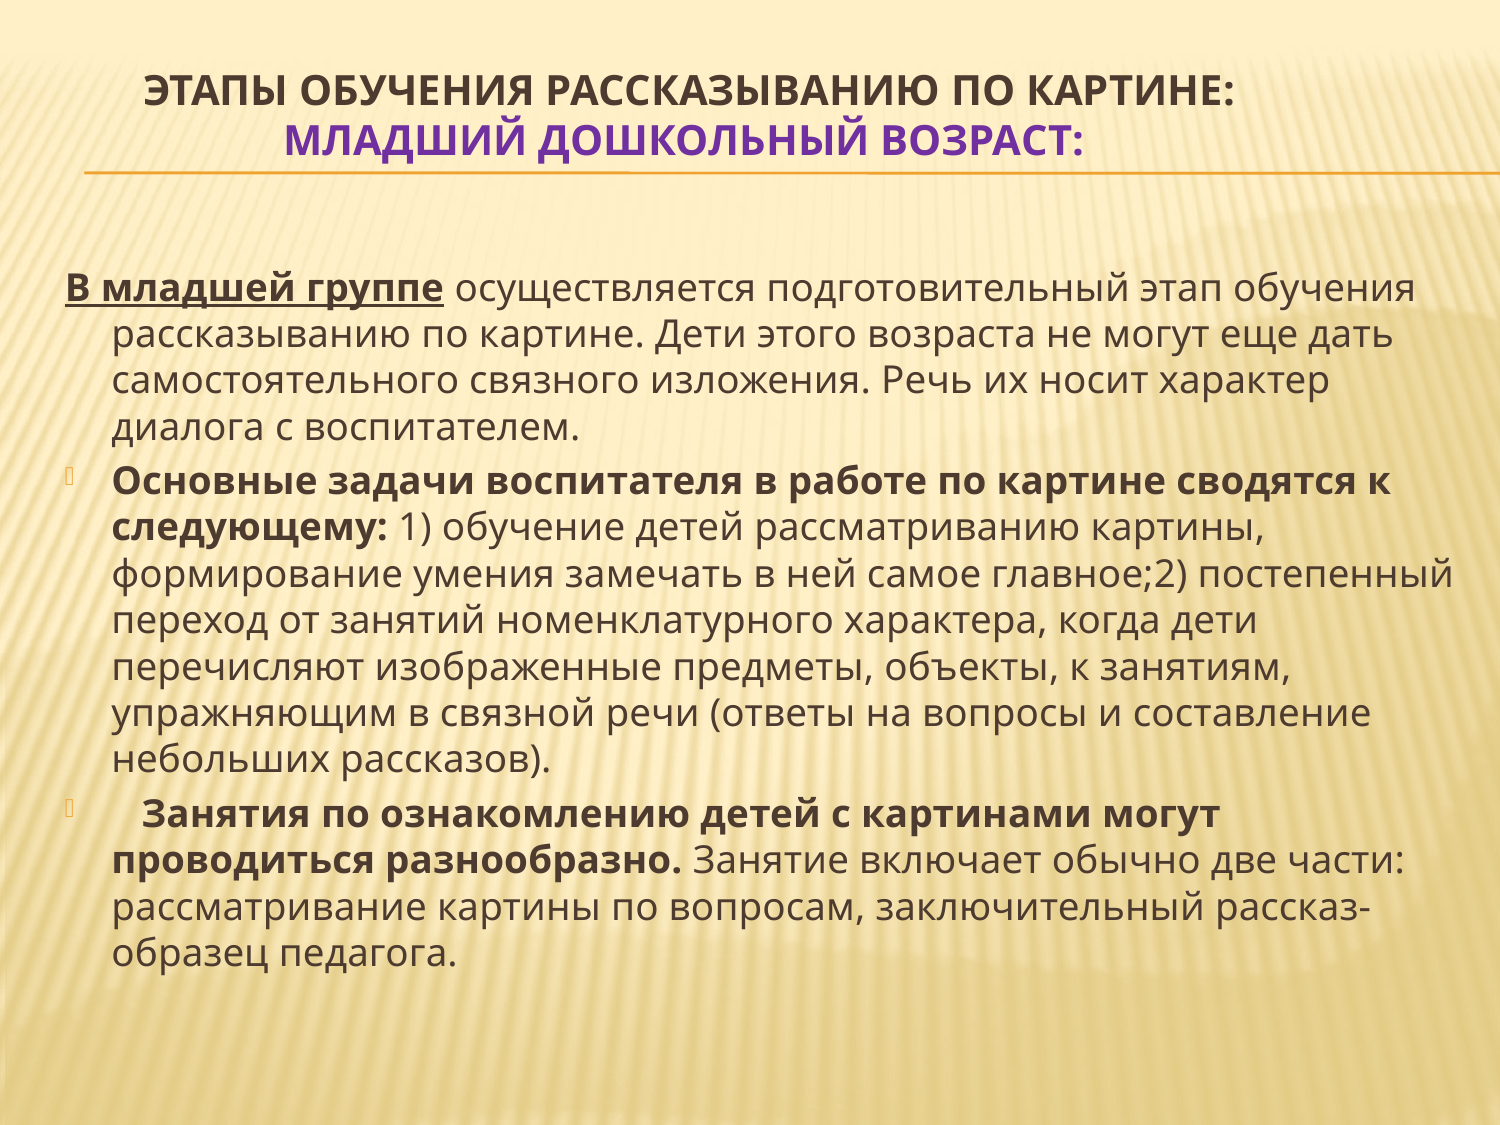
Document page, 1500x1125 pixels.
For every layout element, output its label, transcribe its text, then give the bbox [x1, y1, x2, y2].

title Этапы обучения рассказыванию по картине: младший дошкольный возраст: [76, 66, 1302, 211]
list В младшей группе осуществляется подготовительный этап обучения рассказыванию по картине. Дети этого возраста не могут еще дать самостоятельного связного изложения. Речь их носит характер диалога с воспитателем. Основные задачи воспитателя в работе по картине сводятся к следующему: 1) обучение детей рассматриванию картины, формирование умения замечать в ней самое главное;2) постепенный переход от занятий номенклатурного характера, когда дети перечисляют изображенные предметы, объекты, к занятиям, упражняющим в связной речи (ответы на вопросы и составление небольших рассказов). Занятия по ознакомлению детей с картинами могут проводиться разнообразно. Занятие включает обычно две части: рассматривание картины по вопросам, заключительный рассказ-образец педагога. [50, 254, 1475, 998]
